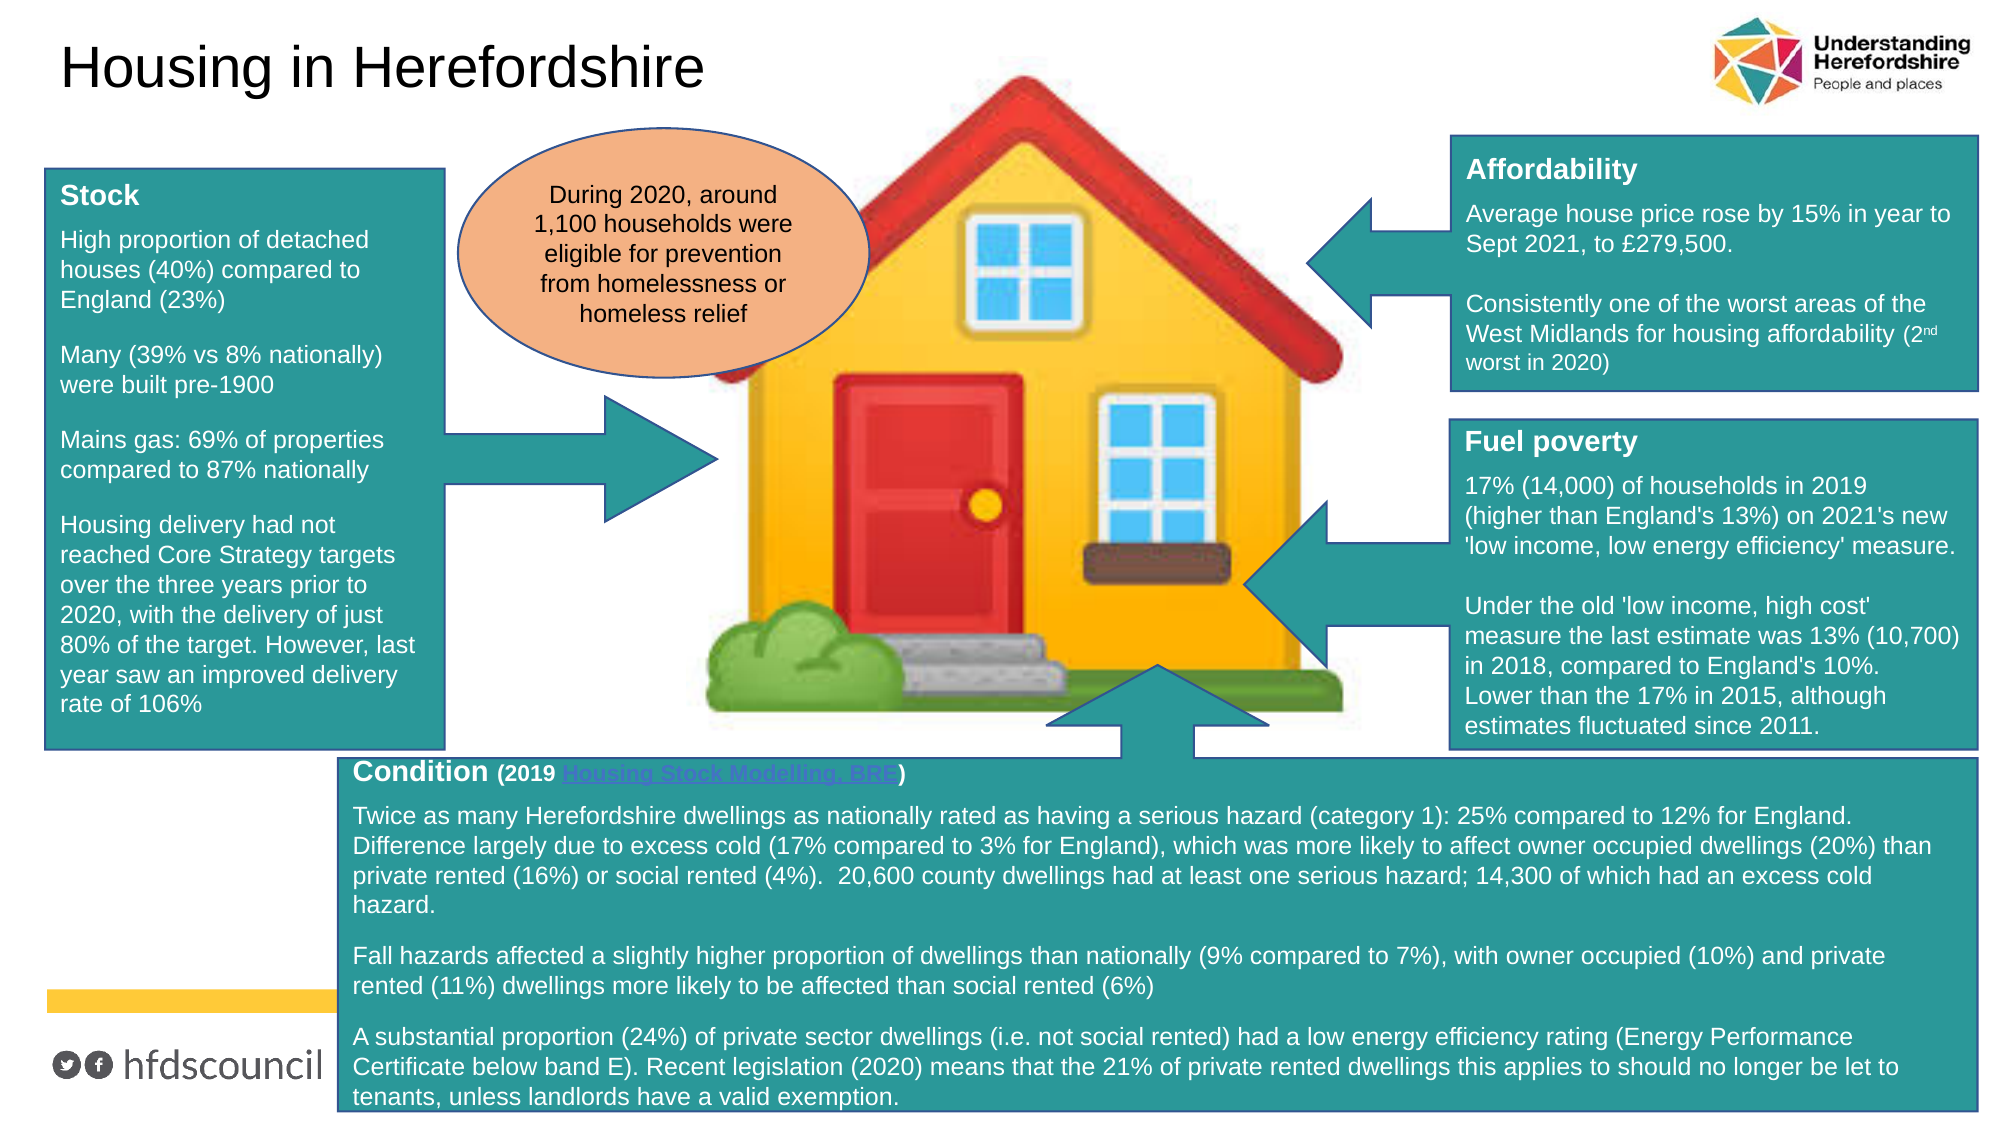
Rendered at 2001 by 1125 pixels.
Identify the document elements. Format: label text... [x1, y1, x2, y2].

picture [686, 56, 1365, 734]
picture [1703, 4, 1975, 116]
text_box Condition (2019 Housing Stock Modelling, BRE) Twice as many Herefordshire dwellings as nationally rated as having a serious hazard (category 1): 25% compared to 12% for England. Difference largely due to excess cold (17% compared to 3% for England), which was more likely to affect owner occupied dwellings (20%) than private rented (16%) or social rented (4%). 20,600 county dwellings had at least one serious hazard; 14,300 of which had an excess cold hazard. Fall hazards affected a slightly higher proportion of dwellings than nationally (9% compared to 7%), with owner occupied (10%) and private rented (11%) dwellings more likely to be affected than social rented (6%) A substantial proportion (24%) of private sector dwellings (i.e. not social rented) had a low energy efficiency rating (Energy Performance Certificate below band E). Recent legislation (2020) means that the 21% of private rented dwellings this applies to should no longer be let to tenants, unless landlords have a valid exemption. [336, 734, 1979, 1113]
text_box Stock High proportion of detached houses (40%) compared to England (23%) Many (39% vs 8% nationally) were built pre-1900 Mains gas: 69% of properties compared to 87% nationally Housing delivery had not reached Core Strategy targets over the three years prior to 2020, with the delivery of just 80% of the target. However, last year saw an improved delivery rate of 106% [44, 167, 686, 751]
text_box Fuel poverty 17% (14,000) of households in 2019 (higher than England's 13%) on 2021's new 'low income, low energy efficiency' measure. Under the old 'low income, high cost' measure the last estimate was 13% (10,700) in 2018, compared to England's 10%. Lower than the 17% in 2015, although estimates fluctuated since 2011. [1365, 418, 1979, 751]
text_box During 2020, around 1,100 households were eligible for prevention from homelessness or homeless relief [456, 127, 686, 379]
text_box Affordability Average house price rose by 15% in year to Sept 2021, to £279,500. Consistently one of the worst areas of the West Midlands for housing affordability (2nd worst in 2020) [1365, 134, 1980, 393]
picture [47, 1045, 327, 1084]
title Housing in Herefordshire [45, 16, 1840, 108]
